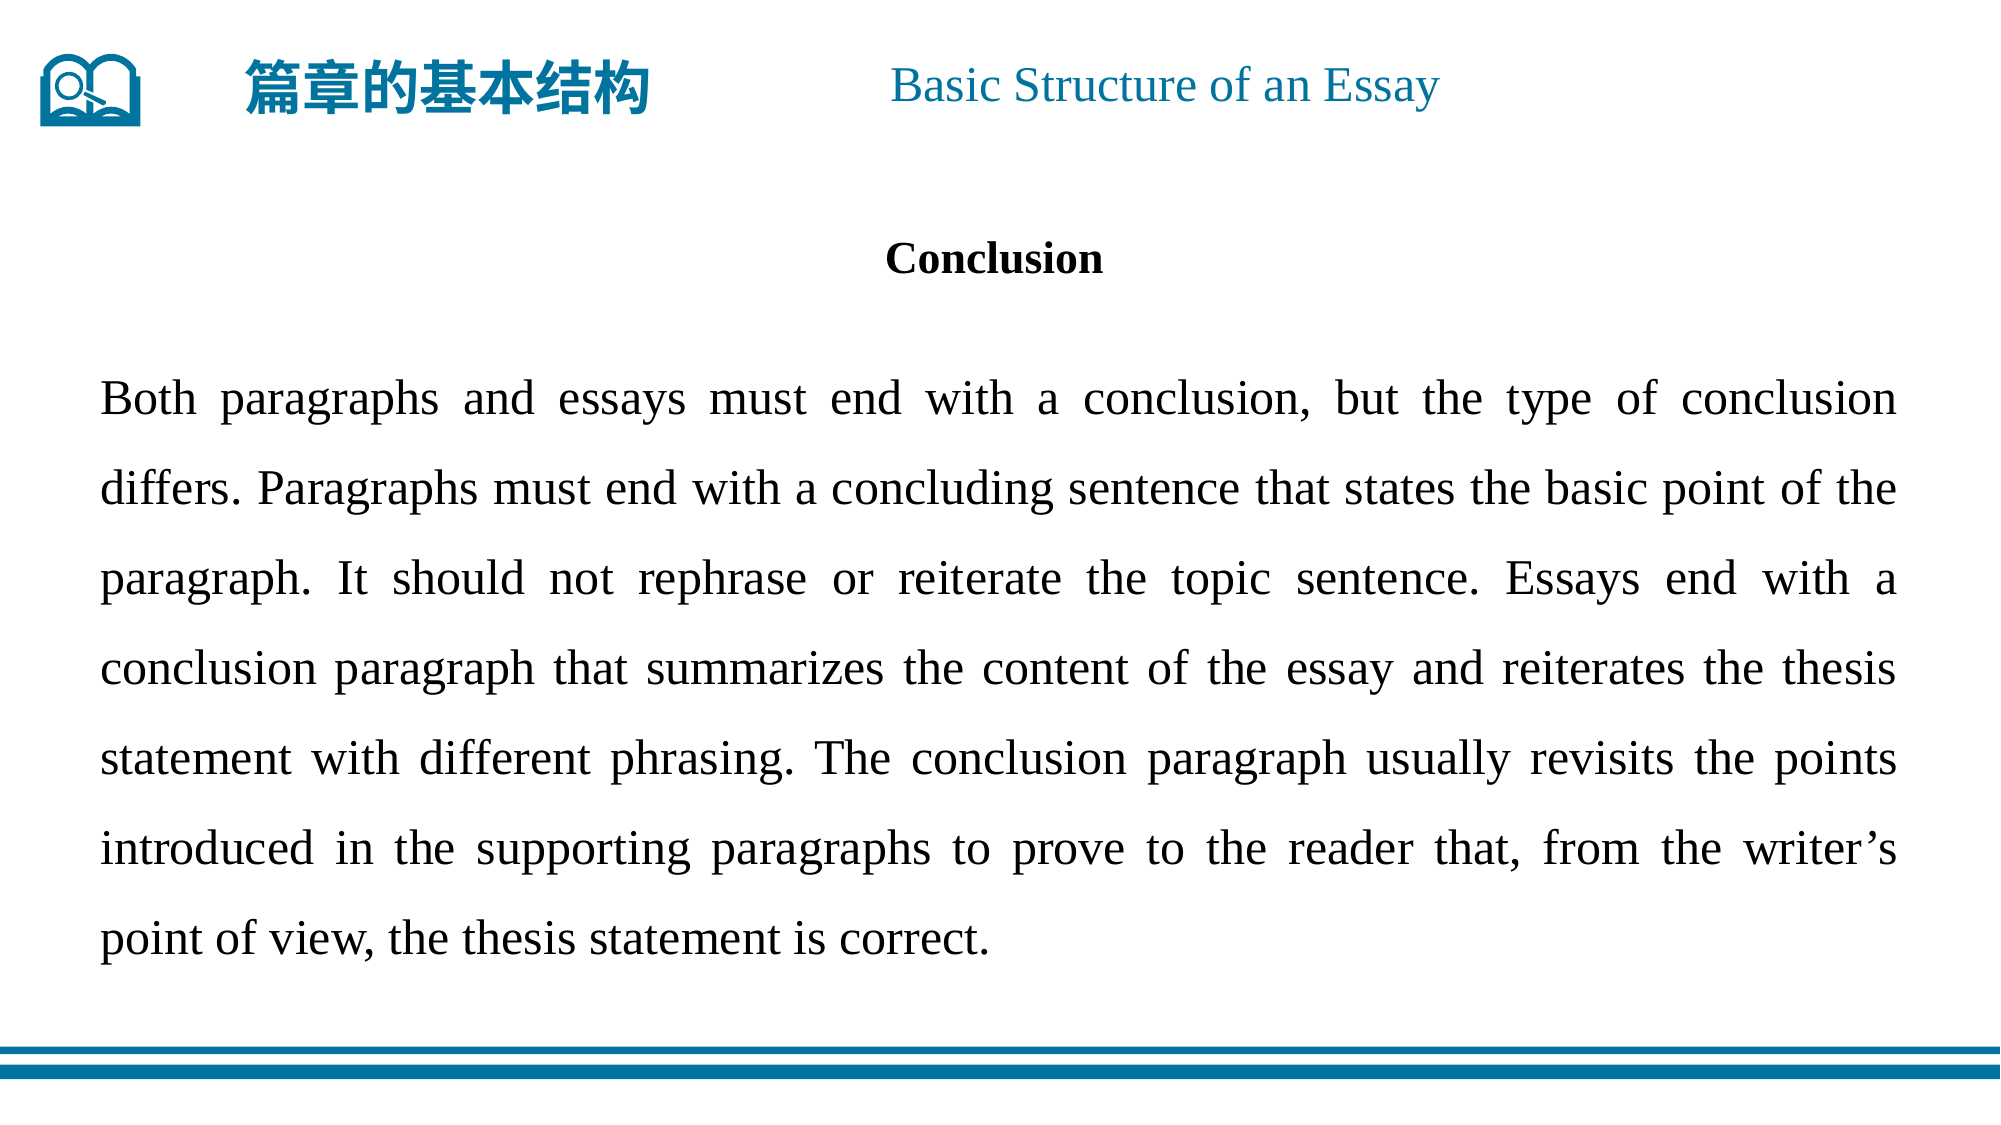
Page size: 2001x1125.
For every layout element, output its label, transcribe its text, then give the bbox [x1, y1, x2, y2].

text_box Conclusion [300, 220, 1700, 291]
text_box Basic Structure of an Essay [695, 43, 1636, 119]
text_box 篇章的基本结构 [0, 43, 897, 129]
text_box Both paragraphs and essays must end with a conclusion, but the type of conclusion differs. Paragraphs must end with a concluding sentence that states the basic point of the paragraph. It should not rephrase or reiterate the topic sentence. Essays end with a conclusion paragraph that summarizes the content of the essay and reiterates the thesis statement with different phrasing. The conclusion paragraph usually revisits the points introduced in the supporting paragraphs to prove to the reader that, from the writer’s point of view, the thesis statement is correct. [85, 255, 1915, 1043]
